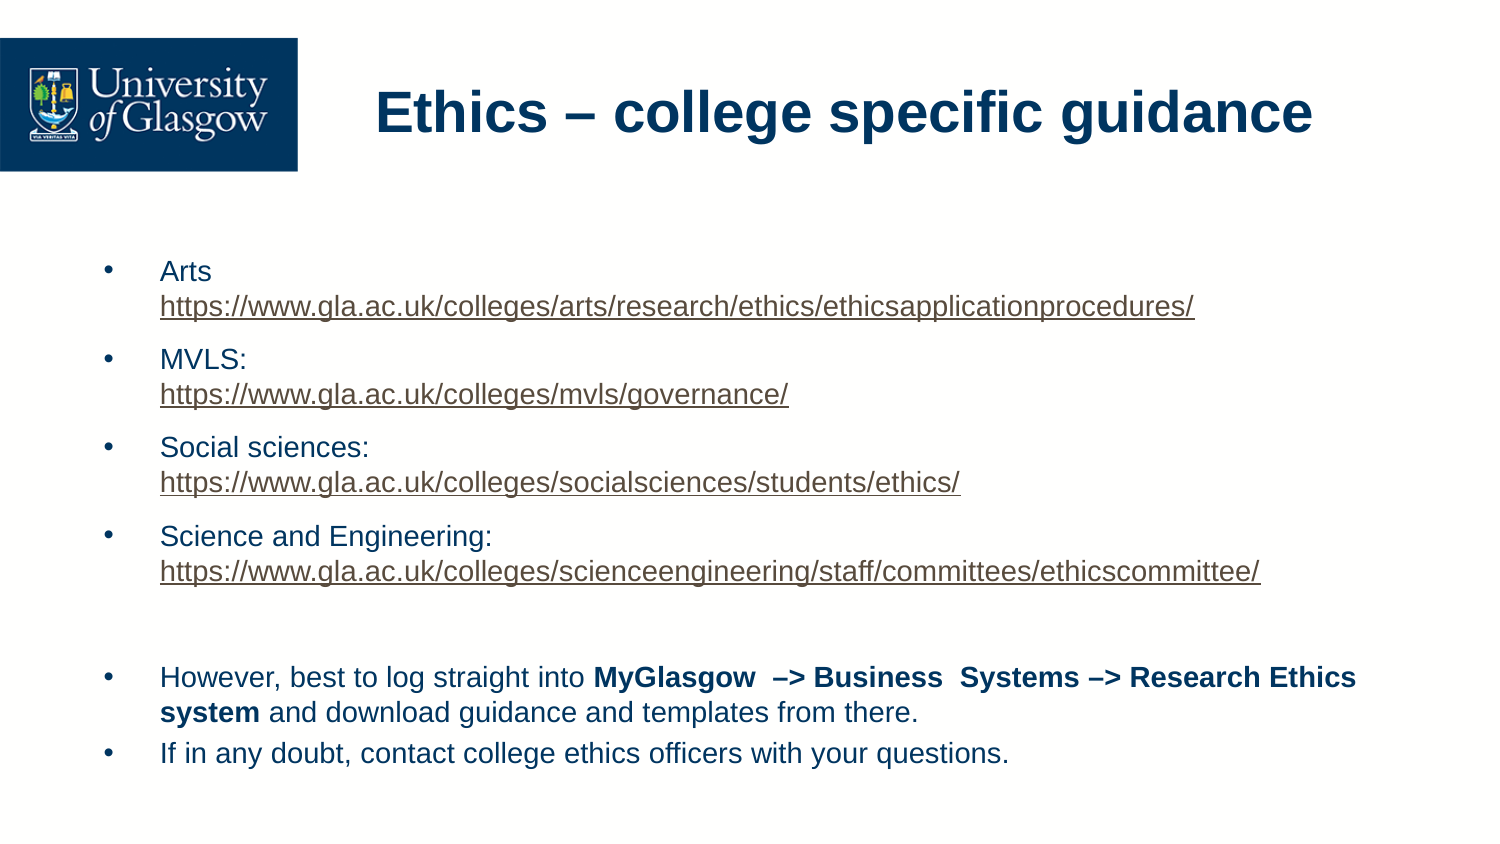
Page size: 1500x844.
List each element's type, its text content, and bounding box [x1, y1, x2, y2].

picture [0, 0, 1500, 178]
list Arts https://www.gla.ac.uk/colleges/arts/research/ethics/ethicsapplicationprocedures/ MVLS: https://www.gla.ac.uk/colleges/mvls/governance/ Social sciences: https://www.gla.ac.uk/colleges/socialsciences/students/ethics/ Science and Engineering: https://www.gla.ac.uk/colleges/scienceengineering/staff/committees/ethicscommittee/ However, best to log straight into MyGlasgow –> Business Systems –> Research Ethics system and download guidance and templates from there. If in any doubt, contact college ethics officers with your questions. [88, 244, 1447, 812]
